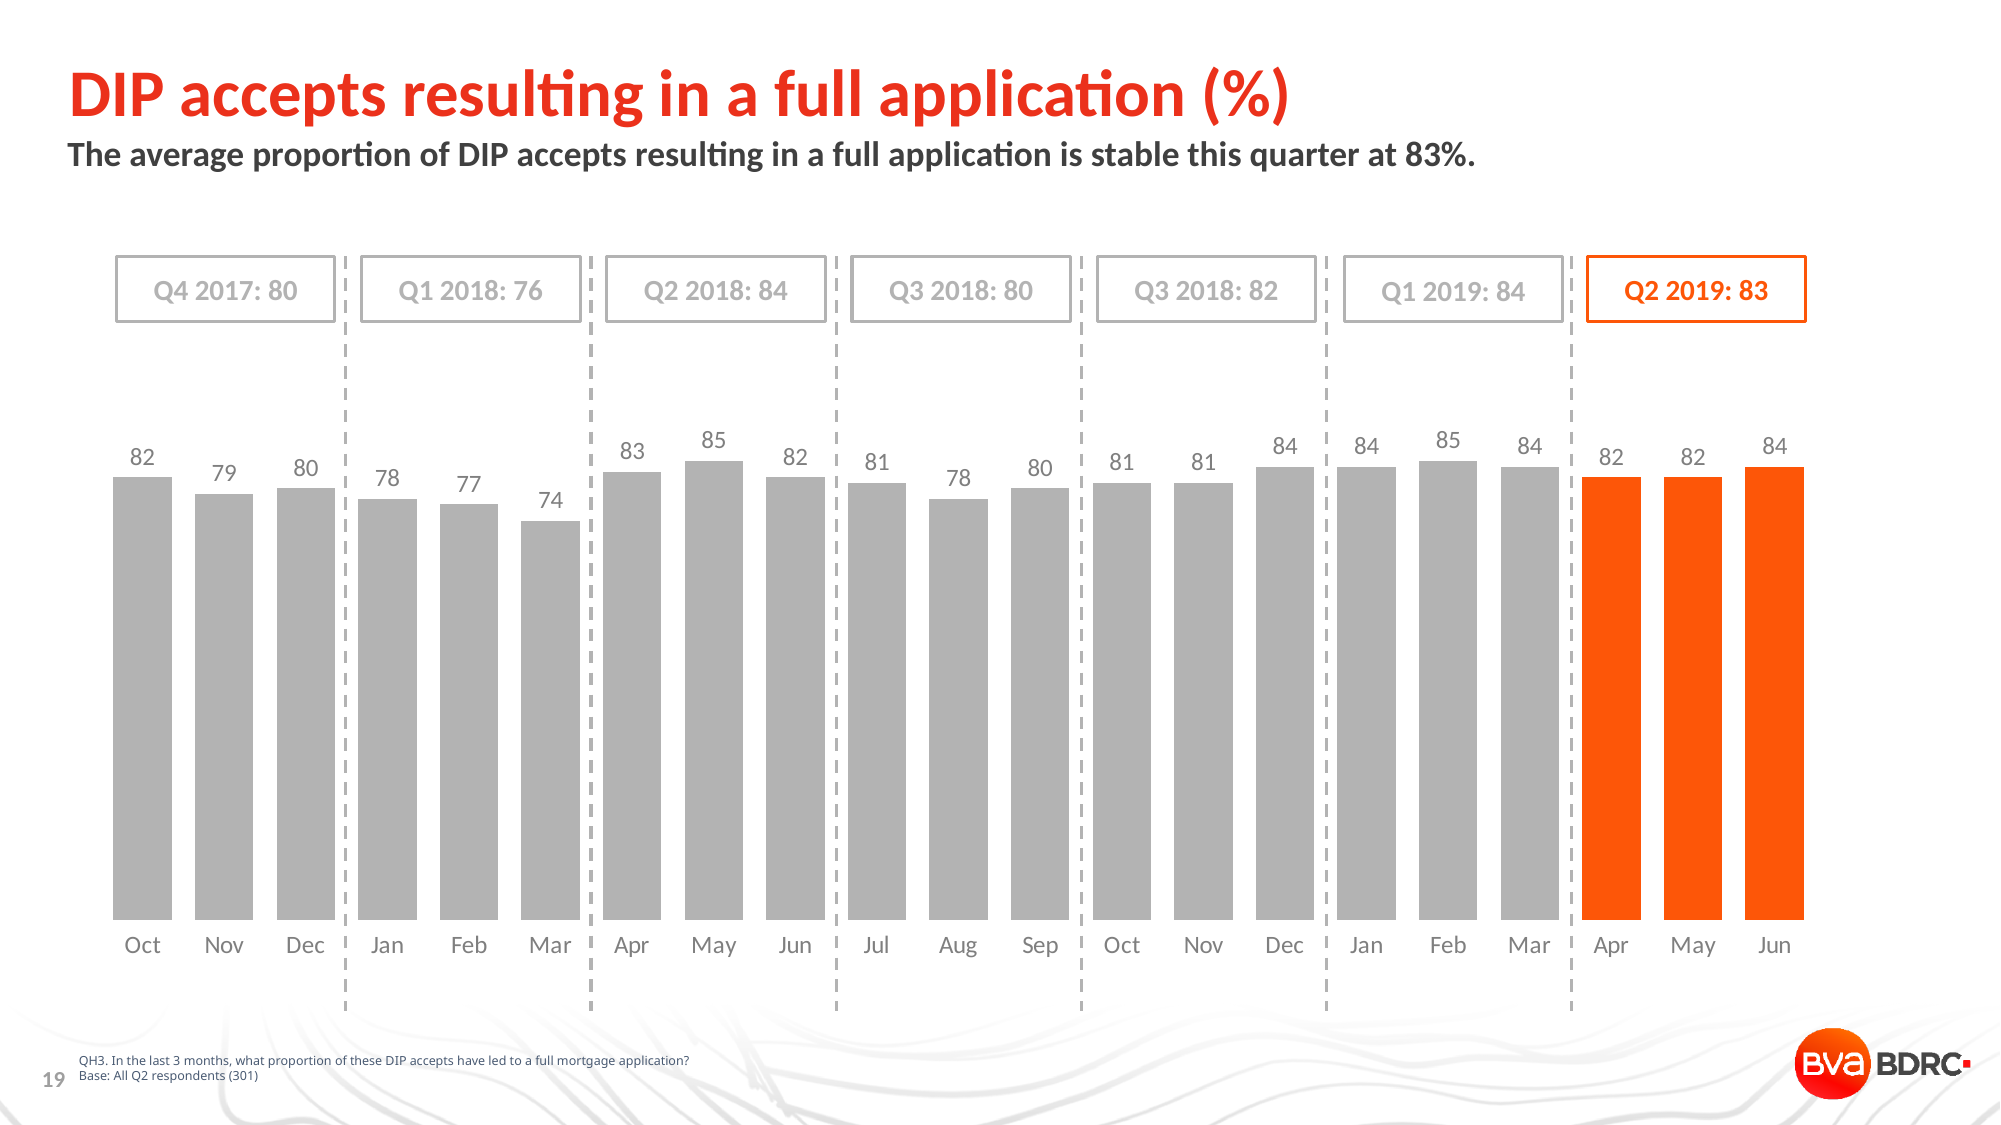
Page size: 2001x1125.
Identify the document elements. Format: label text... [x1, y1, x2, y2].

chart [1573, 318, 1851, 1012]
text_box Q4 2017: 80 [116, 256, 335, 316]
text_box Q3 2018: 82 [1097, 256, 1316, 316]
text_box Q2 2018: 84 [606, 256, 826, 316]
title DIP accepts resulting in a full application (%) [69, 40, 1770, 151]
picture [0, 1003, 67, 1125]
picture [913, 1003, 2000, 1125]
chart [1082, 318, 1326, 1012]
chart [837, 318, 1081, 1012]
list The average proportion of DIP accepts resulting in a full application is stable this quarter at 83%. [67, 136, 1768, 172]
text_box Q1 2019: 84 [1344, 256, 1563, 316]
chart [592, 318, 835, 1012]
chart [347, 318, 590, 1012]
text_box Q1 2018: 76 [361, 256, 581, 316]
text_box Q3 2018: 80 [851, 256, 1071, 316]
chart [67, 318, 345, 1012]
text_box QH3. In the last 3 months, what proportion of these DIP accepts have led to a full mortgage application? Base: All Q2 respondents (301) [67, 1023, 913, 1125]
chart [1327, 318, 1571, 1012]
text_box Q2 2019: 83 [1587, 256, 1806, 316]
